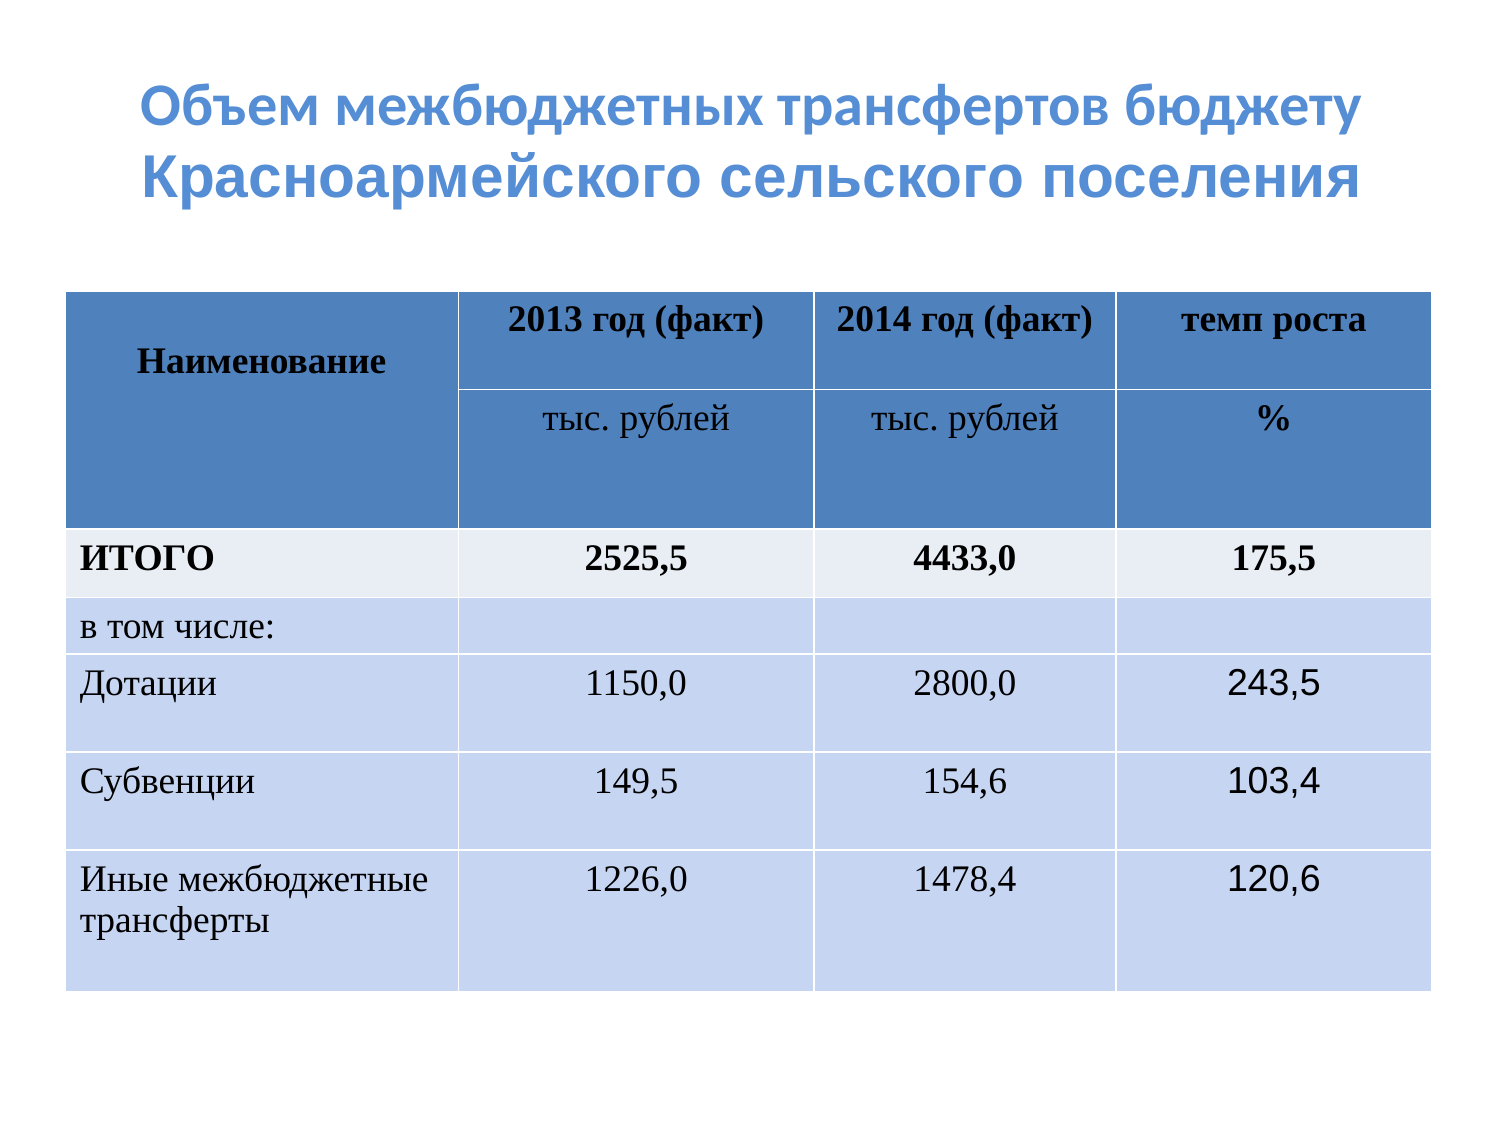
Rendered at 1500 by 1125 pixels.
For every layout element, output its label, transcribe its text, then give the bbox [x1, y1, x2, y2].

table_cell Иные межбюджетные трансферты [66, 851, 458, 991]
table_header 2014 год (факт) [815, 292, 1115, 389]
table_cell 2525,5 [459, 530, 813, 597]
table_cell 2800,0 [815, 655, 1115, 751]
table_cell 175,5 [1117, 530, 1431, 597]
table_cell тыс. рублей [459, 390, 813, 528]
table_cell [815, 598, 1115, 653]
table_cell % [1117, 390, 1431, 528]
table_cell 4433,0 [815, 530, 1115, 597]
table_cell 1150,0 [459, 655, 813, 751]
table_cell [459, 598, 813, 653]
table_cell Субвенции [66, 753, 458, 849]
table_cell 149,5 [459, 753, 813, 849]
table_cell 243,5 [1117, 655, 1431, 751]
table_cell Дотации [66, 655, 458, 751]
table_cell тыс. рублей [815, 390, 1115, 528]
title Объем межбюджетных трансфертов бюджету Красноармейского сельского поселения [76, 54, 1428, 221]
table_header темп роста [1117, 292, 1431, 389]
table_cell ИТОГО [66, 530, 458, 597]
table_cell 103,4 [1117, 753, 1431, 849]
table_cell 1478,4 [815, 851, 1115, 991]
table_cell 1226,0 [459, 851, 813, 991]
table_header 2013 год (факт) [459, 292, 813, 389]
table_header Наименование [66, 292, 458, 528]
table_cell в том числе: [66, 598, 458, 653]
table_cell [1117, 598, 1431, 653]
table_cell 120,6 [1117, 851, 1431, 991]
table_cell 154,6 [815, 753, 1115, 849]
